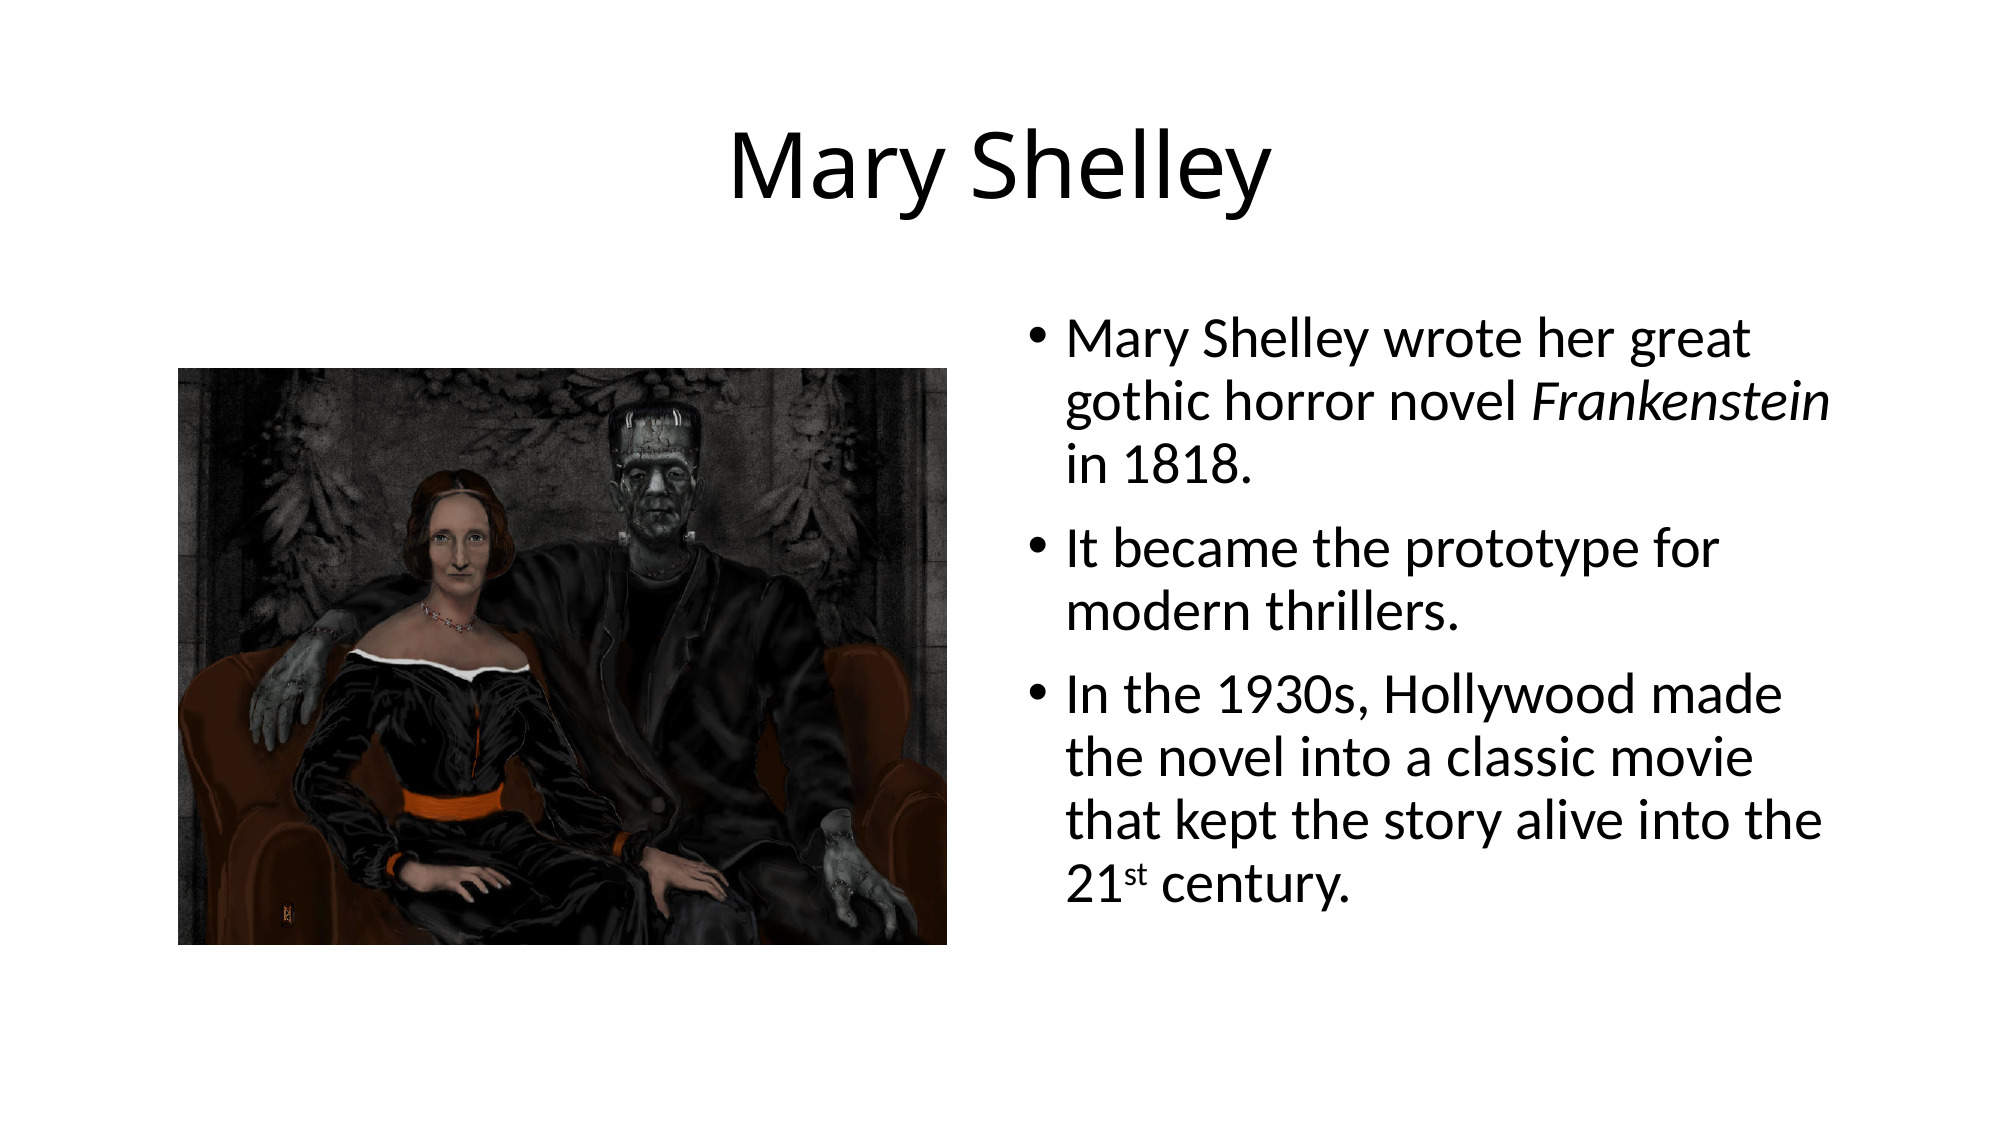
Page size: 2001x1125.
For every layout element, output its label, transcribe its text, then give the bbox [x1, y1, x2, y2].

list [178, 368, 947, 945]
list Mary Shelley wrote her great gothic horror novel Frankenstein in 1818. It became the prototype for modern thrillers. In the 1930s, Hollywood made the novel into a classic movie that kept the story alive into the 21st century. [1012, 299, 1863, 1014]
title Mary Shelley [137, 59, 1863, 278]
